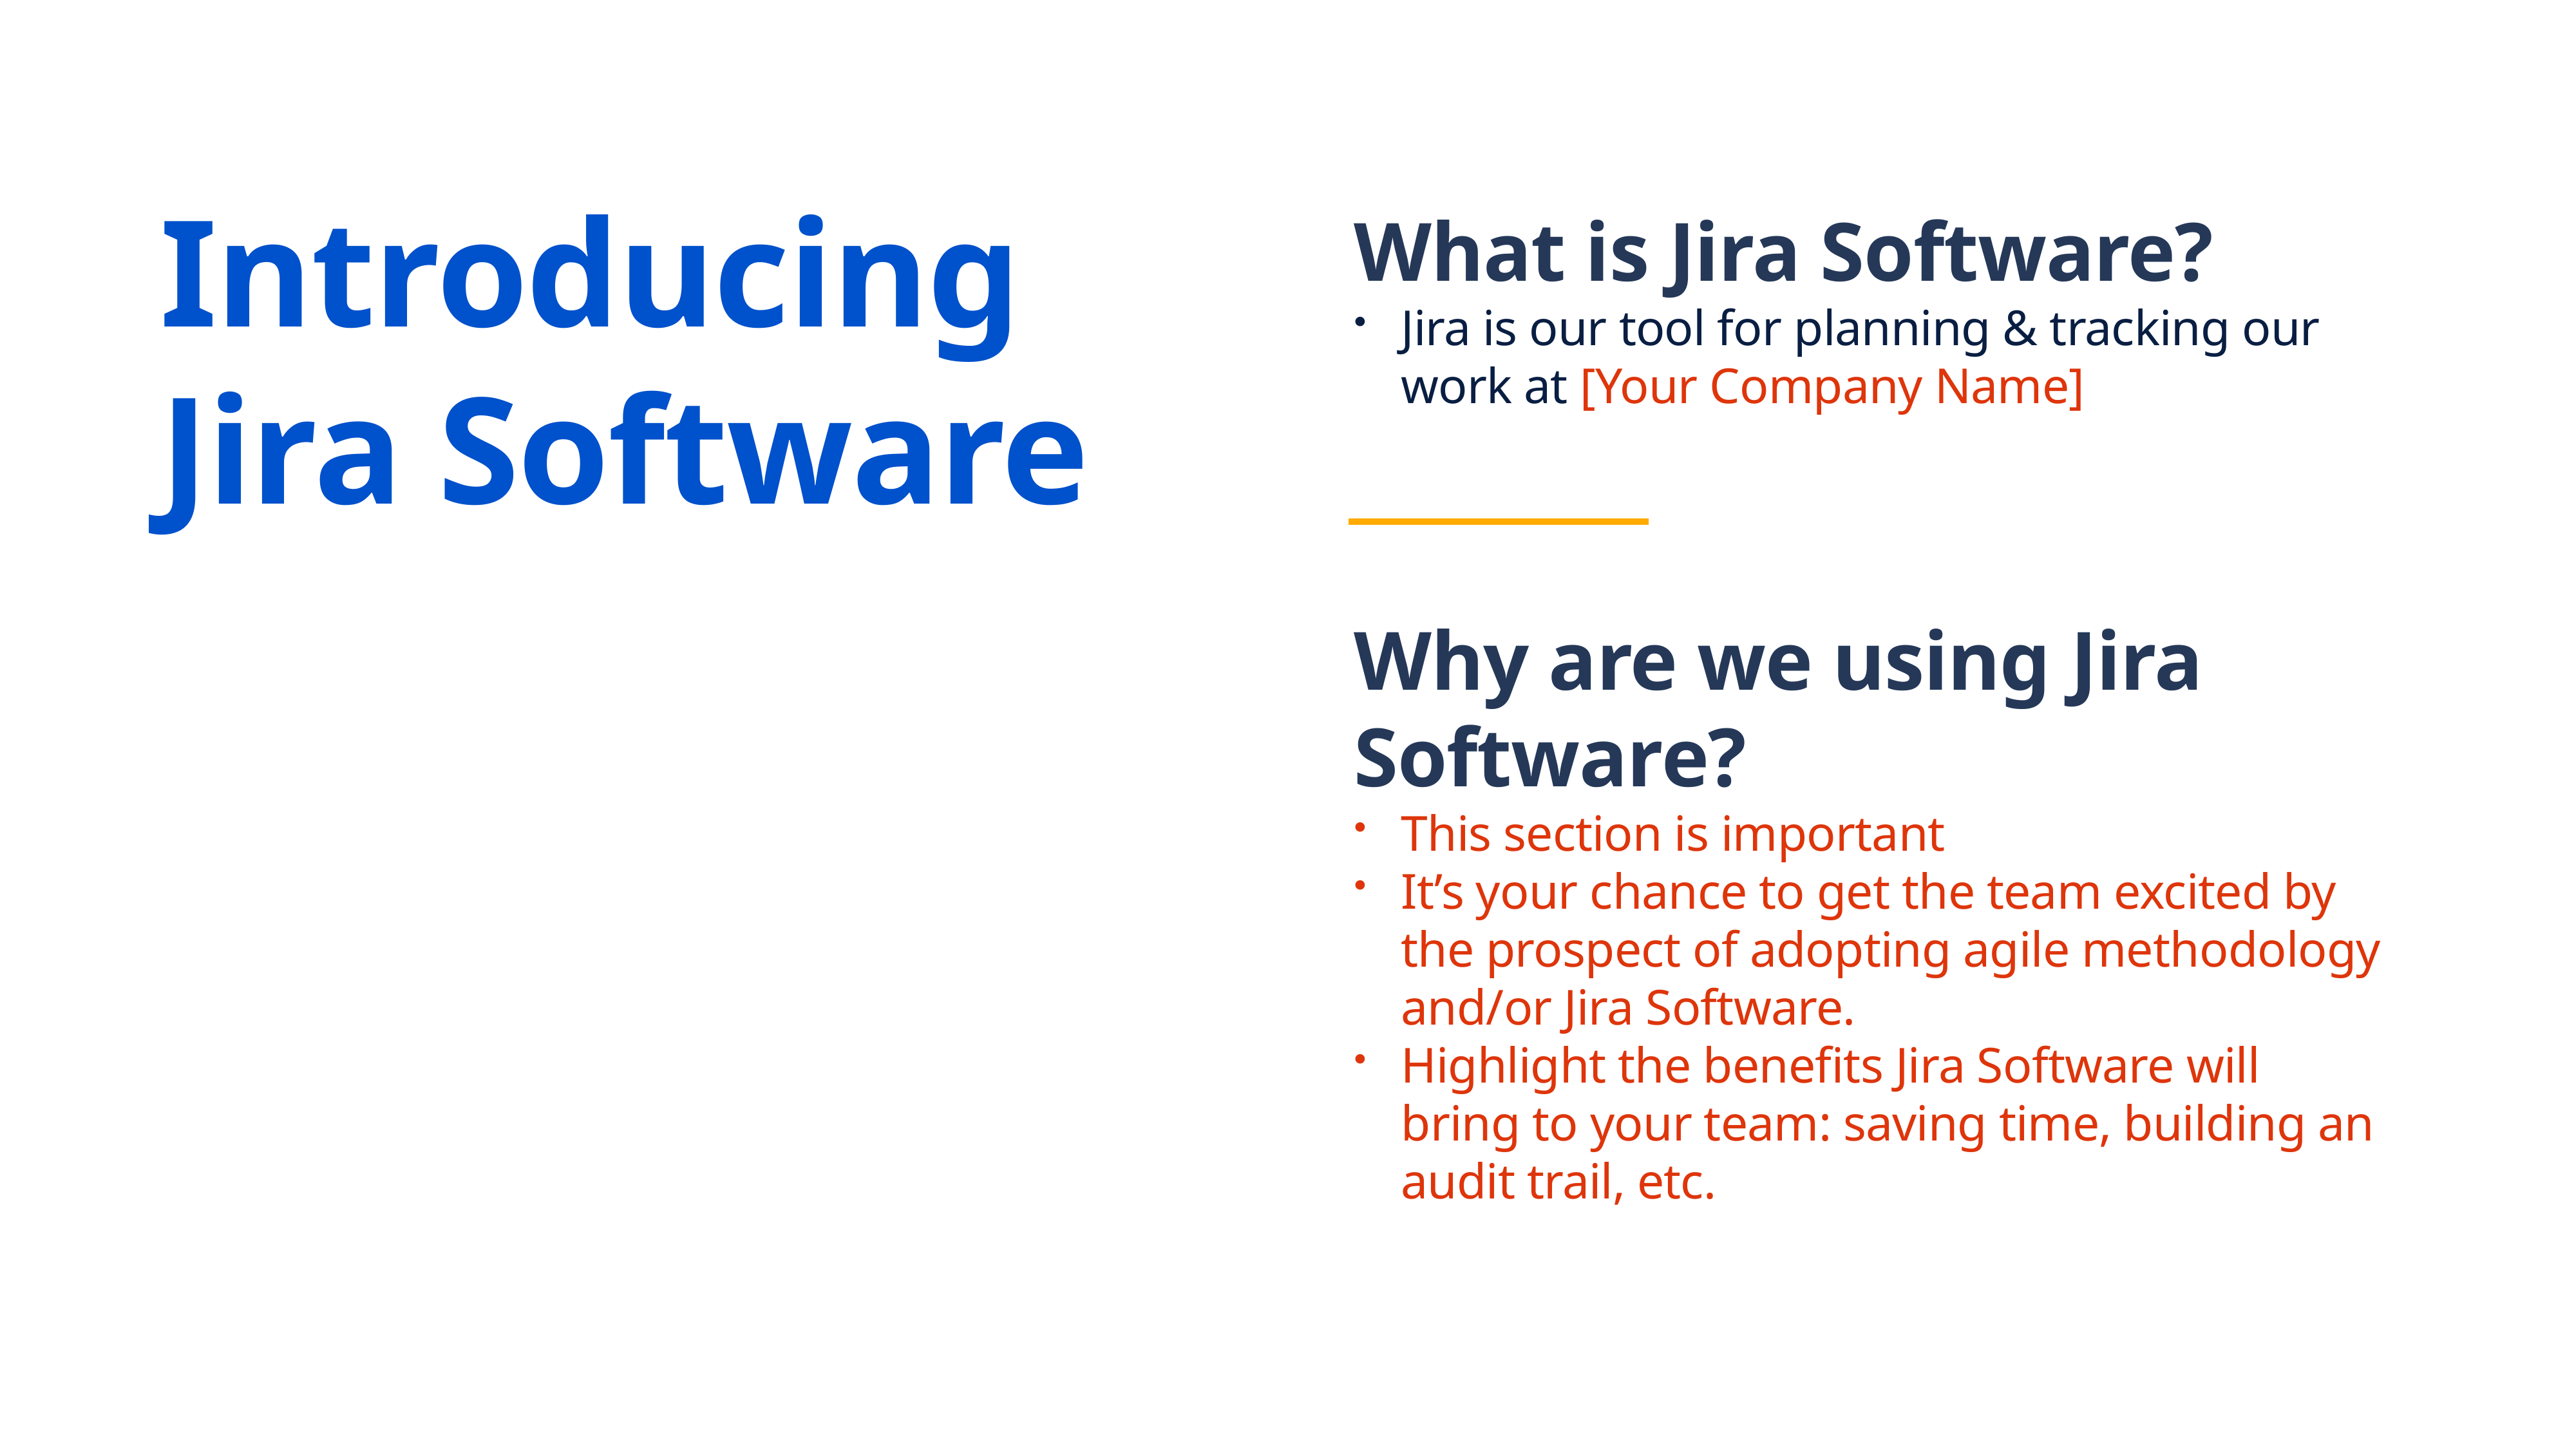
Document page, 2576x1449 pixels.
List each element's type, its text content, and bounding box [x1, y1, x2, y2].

list Introducing Jira Software [154, 173, 1121, 558]
list Why are we using Jira Software? This section is important It’s your chance to get the team excited by the prospect of adopting agile methodology and/or Jira Software. Highlight the benefits Jira Software will bring to your team: saving time, building an audit trail, etc. [1348, 603, 2390, 1251]
list What is Jira Software? Jira is our tool for planning & tracking our work at [Your Company Name] [1348, 194, 2390, 431]
